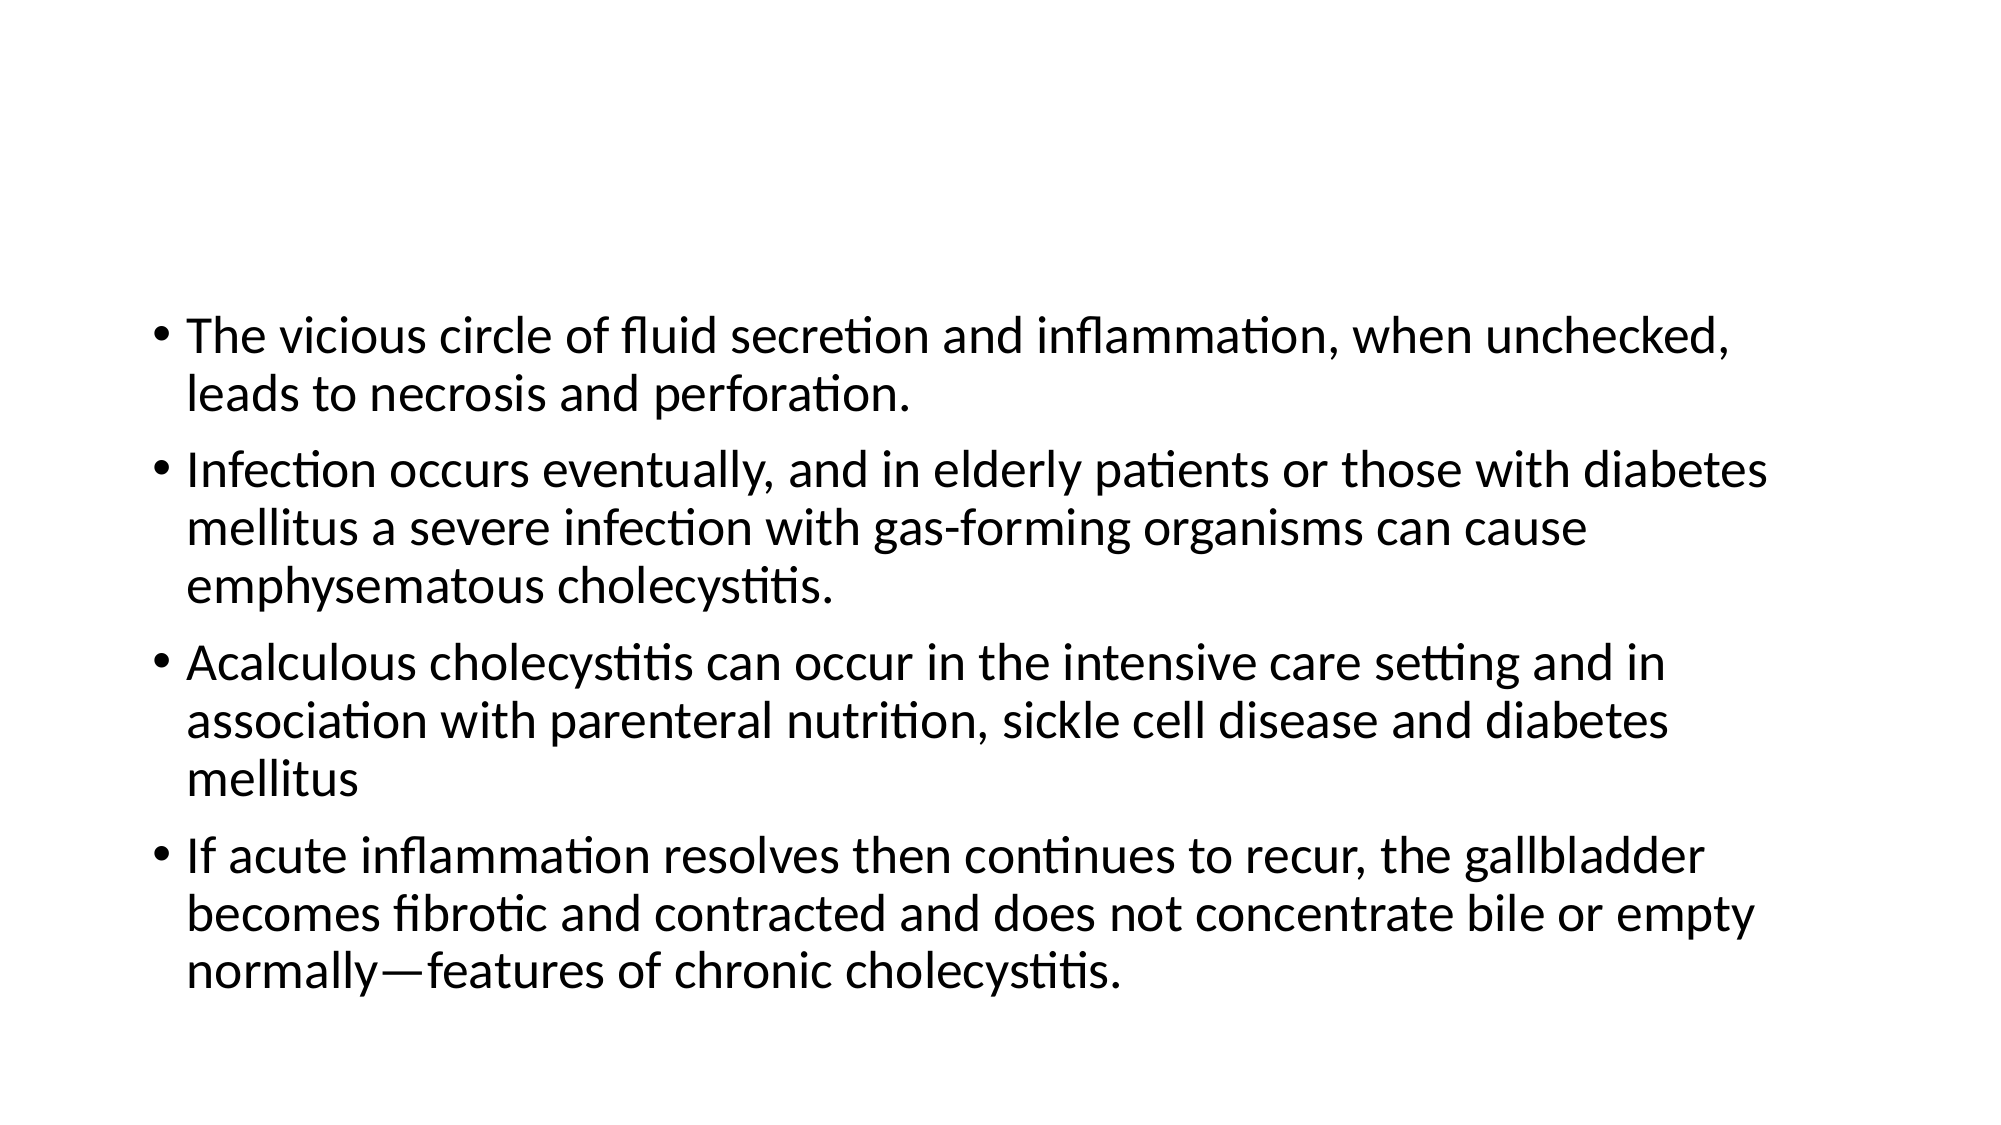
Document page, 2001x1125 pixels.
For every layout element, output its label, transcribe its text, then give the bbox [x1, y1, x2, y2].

list The vicious circle of fluid secretion and inflammation, when unchecked, leads to necrosis and perforation. Infection occurs eventually, and in elderly patients or those with diabetes mellitus a severe infection with gas-forming organisms can cause emphysematous cholecystitis. Acalculous cholecystitis can occur in the intensive care setting and in association with parenteral nutrition, sickle cell disease and diabetes mellitus If acute inflammation resolves then continues to recur, the gallbladder becomes fibrotic and contracted and does not concentrate bile or empty normally—features of chronic cholecystitis. [137, 299, 1863, 1014]
